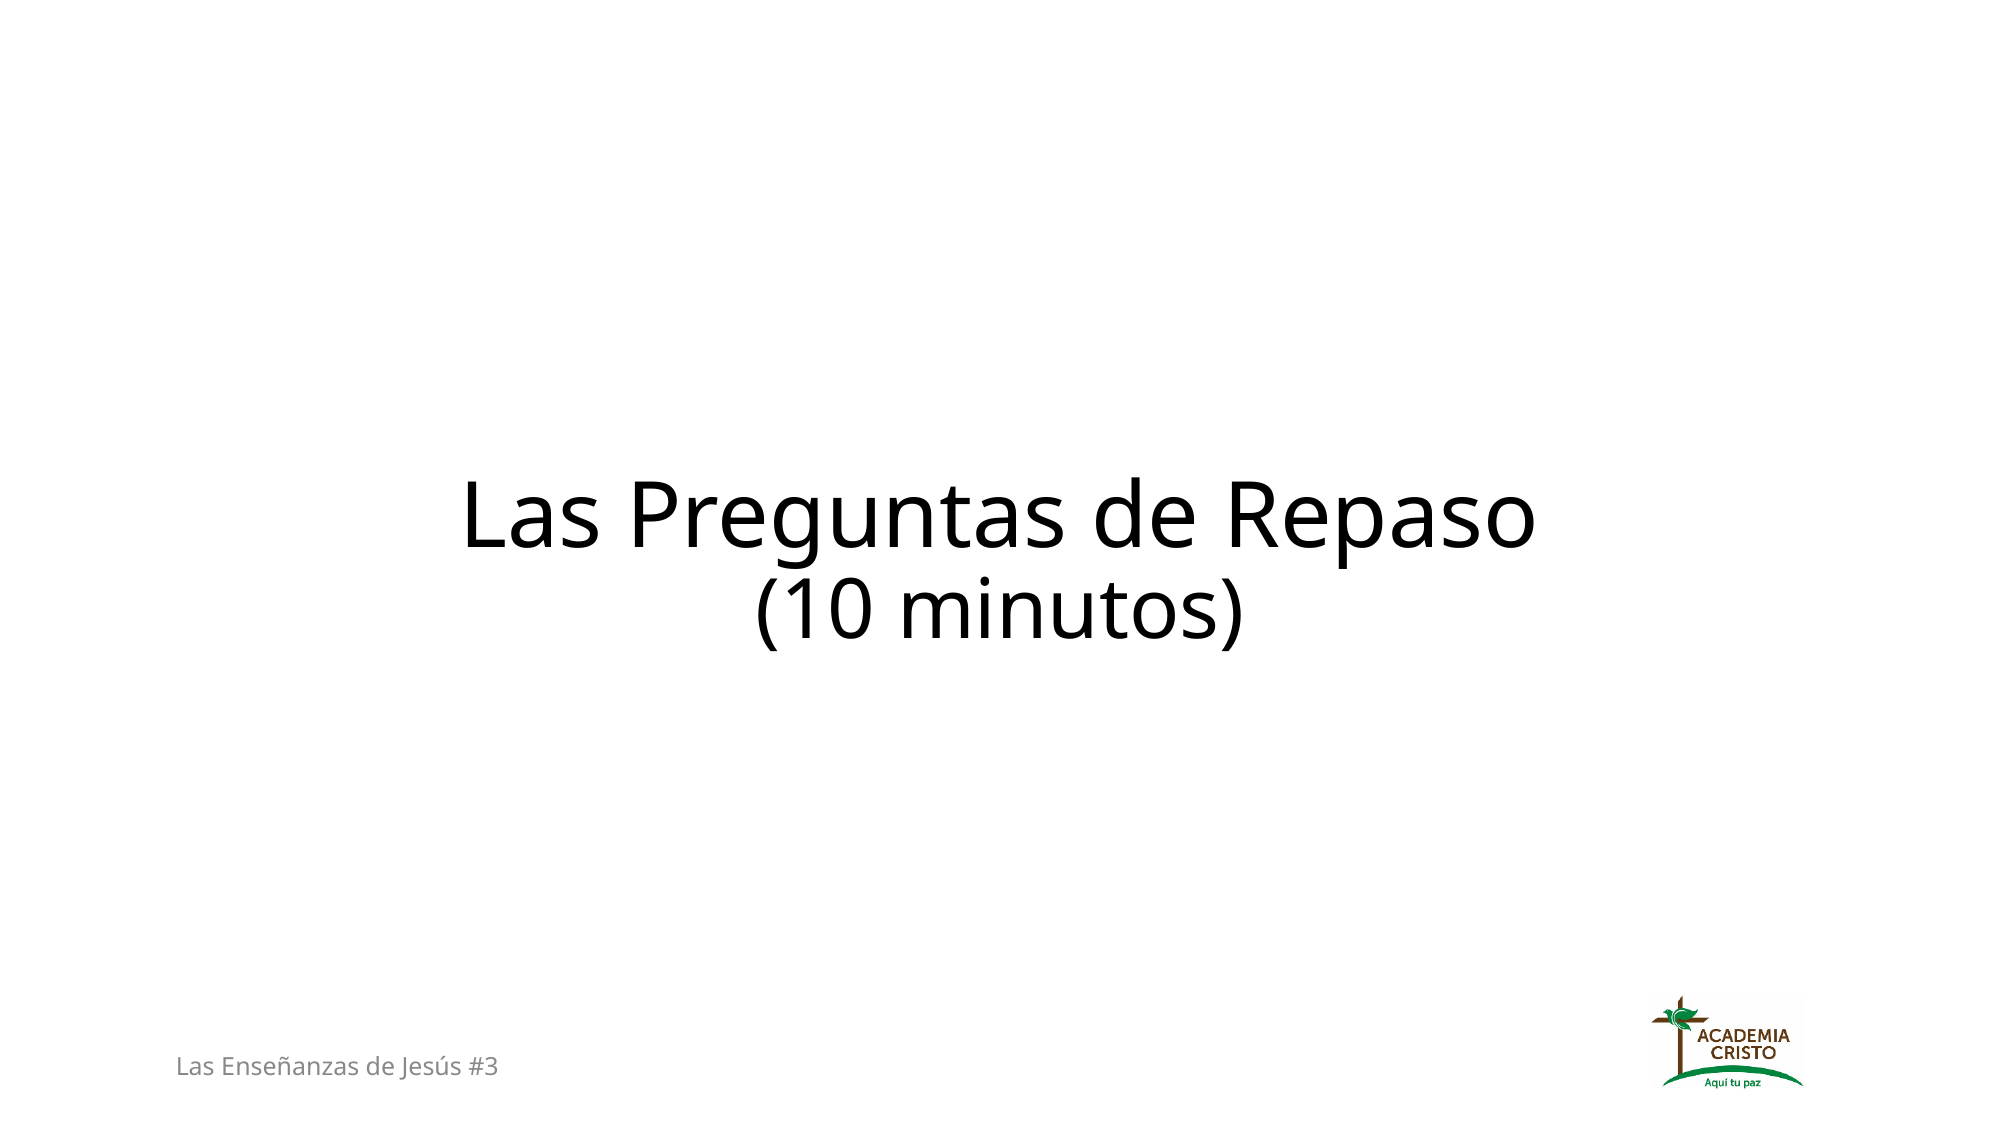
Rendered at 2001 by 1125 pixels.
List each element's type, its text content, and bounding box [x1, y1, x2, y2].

footer Las Enseñanzas de Jesús #3 [0, 1035, 675, 1096]
picture [1642, 989, 1814, 1103]
title Las Preguntas de Repaso (10 minutos) [137, 366, 1863, 759]
